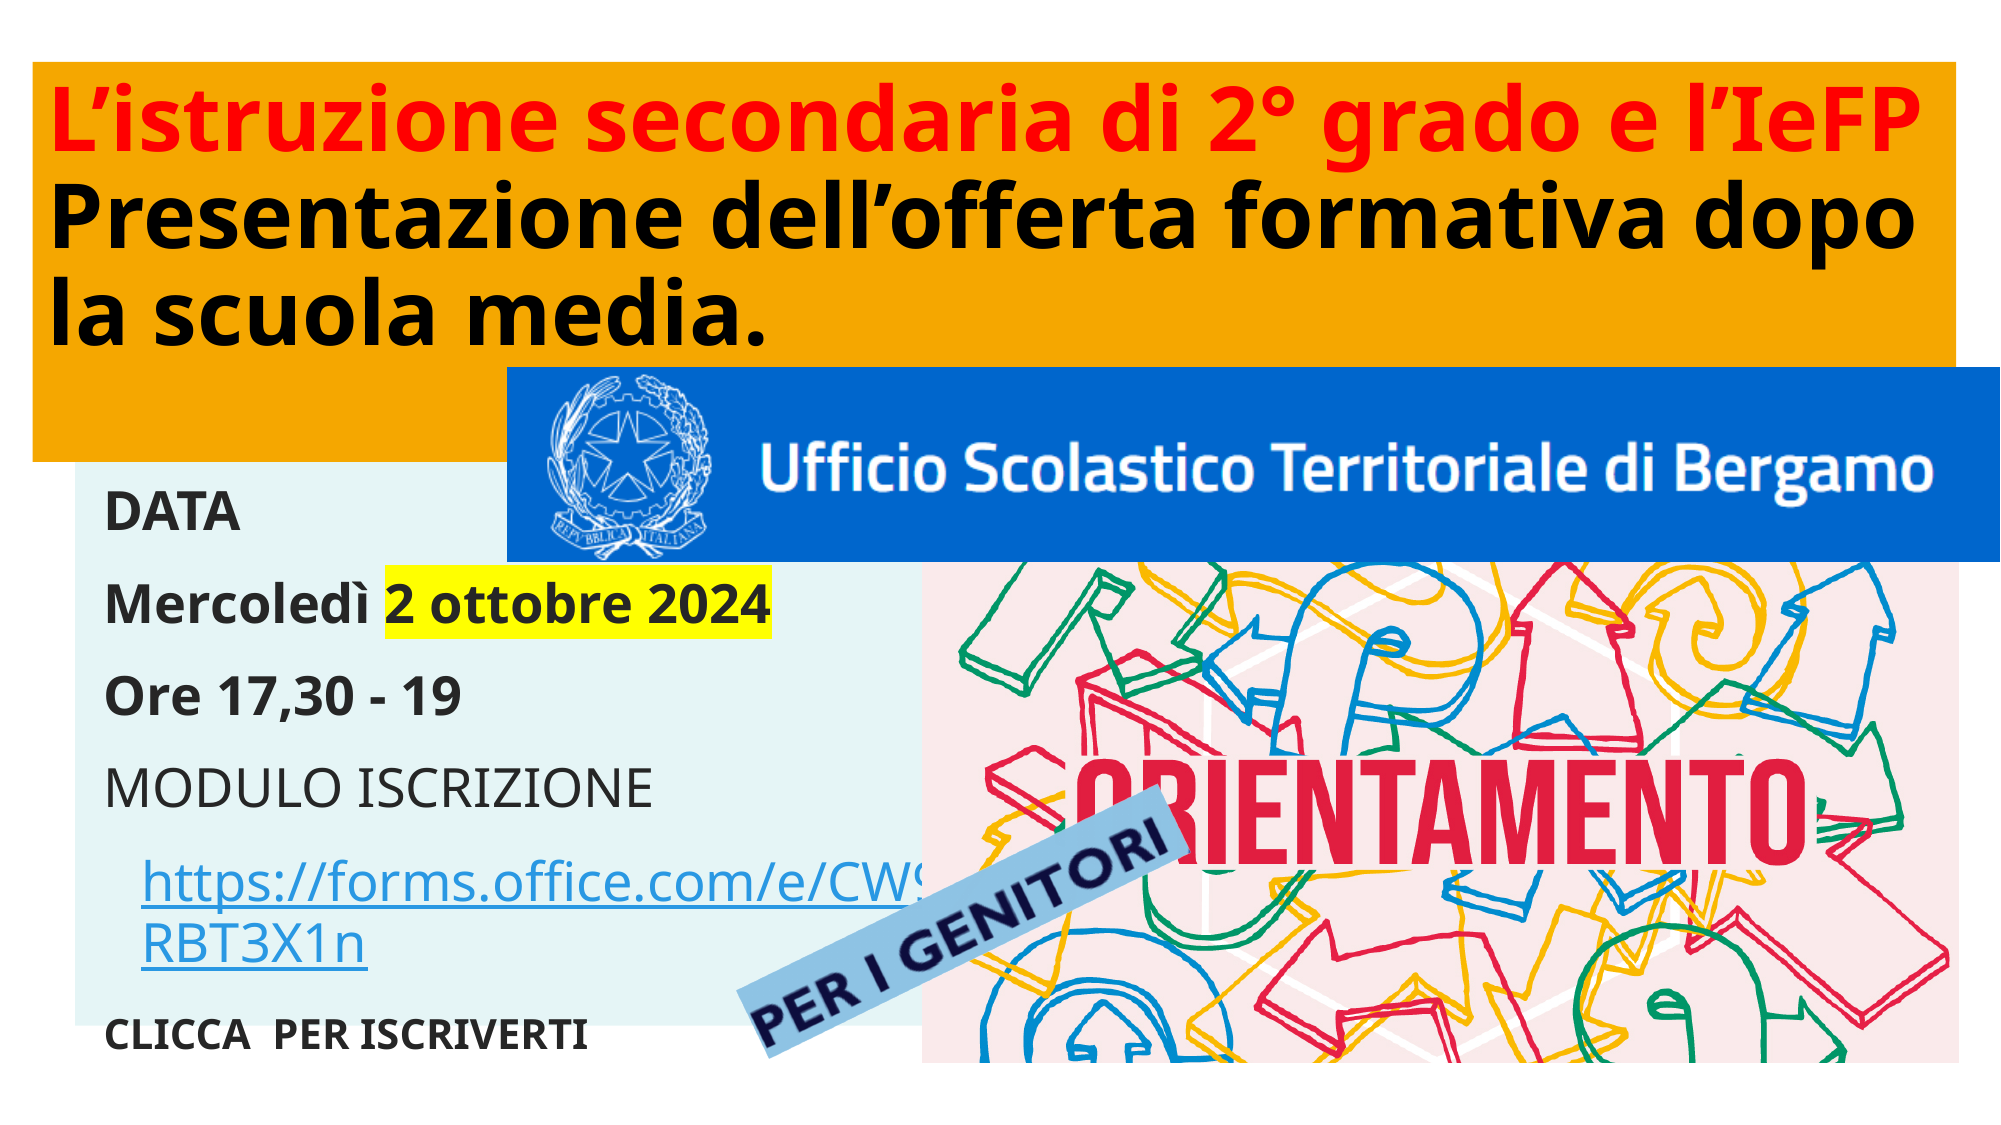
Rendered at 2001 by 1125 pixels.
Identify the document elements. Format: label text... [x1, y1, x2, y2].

picture [1075, 1007, 1140, 1063]
title L’istruzione secondaria di 2° grado e l’IeFP Presentazione dell’offerta formativa dopo la scuola media. [32, 61, 1957, 462]
list DATA Mercoledì 2 ottobre 2024 Ore 17,30 - 19 MODULO ISCRIZIONE https://forms.office.com/e/CW9RBT3X1n CLICCA PER ISCRIVERTI [88, 462, 964, 1108]
picture [1032, 994, 1170, 1063]
picture [507, 367, 2000, 1063]
